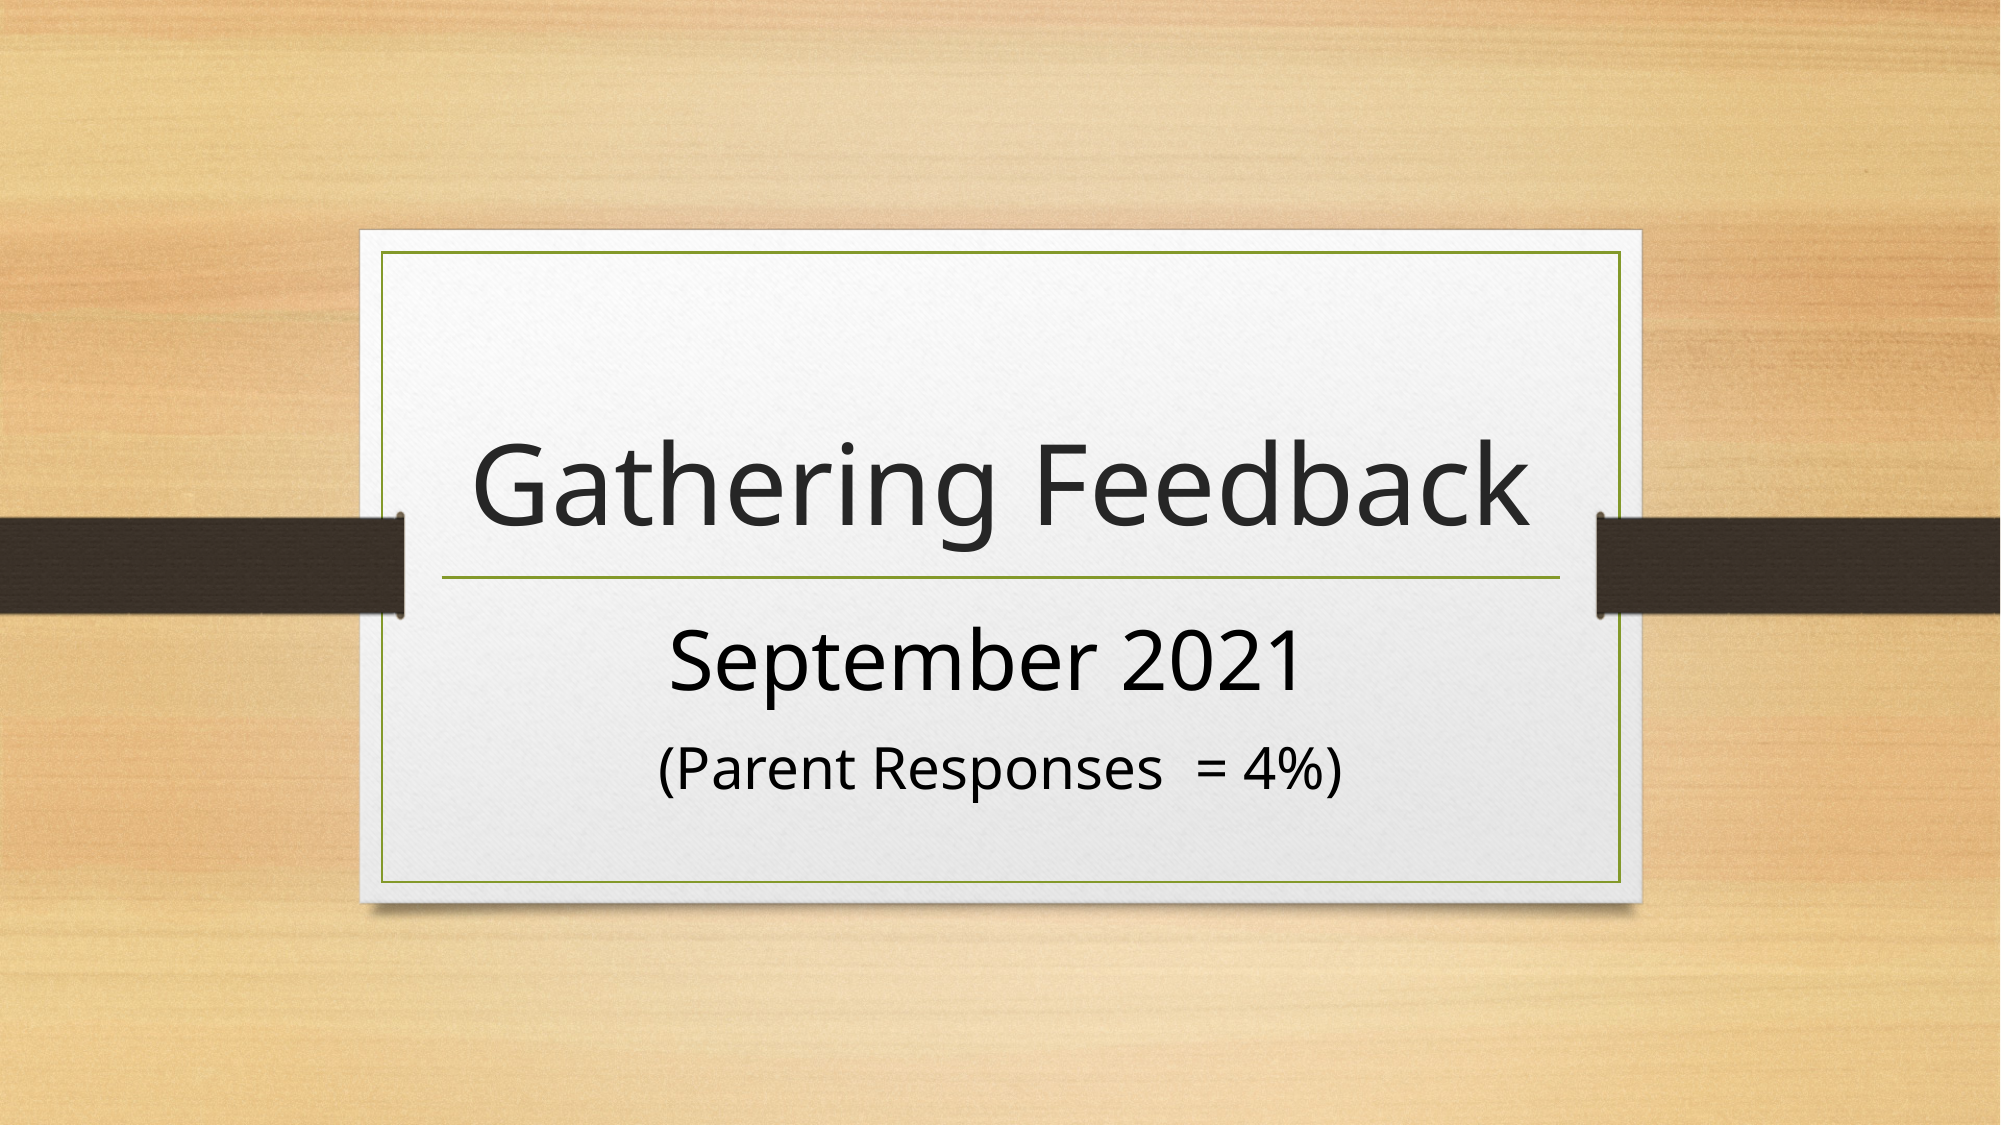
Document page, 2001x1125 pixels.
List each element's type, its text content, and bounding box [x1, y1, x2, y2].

picture [0, 0, 2001, 1125]
subtitle September 2021 (Parent Responses = 4%) [441, 600, 1560, 817]
title Gathering Feedback [441, 306, 1560, 556]
